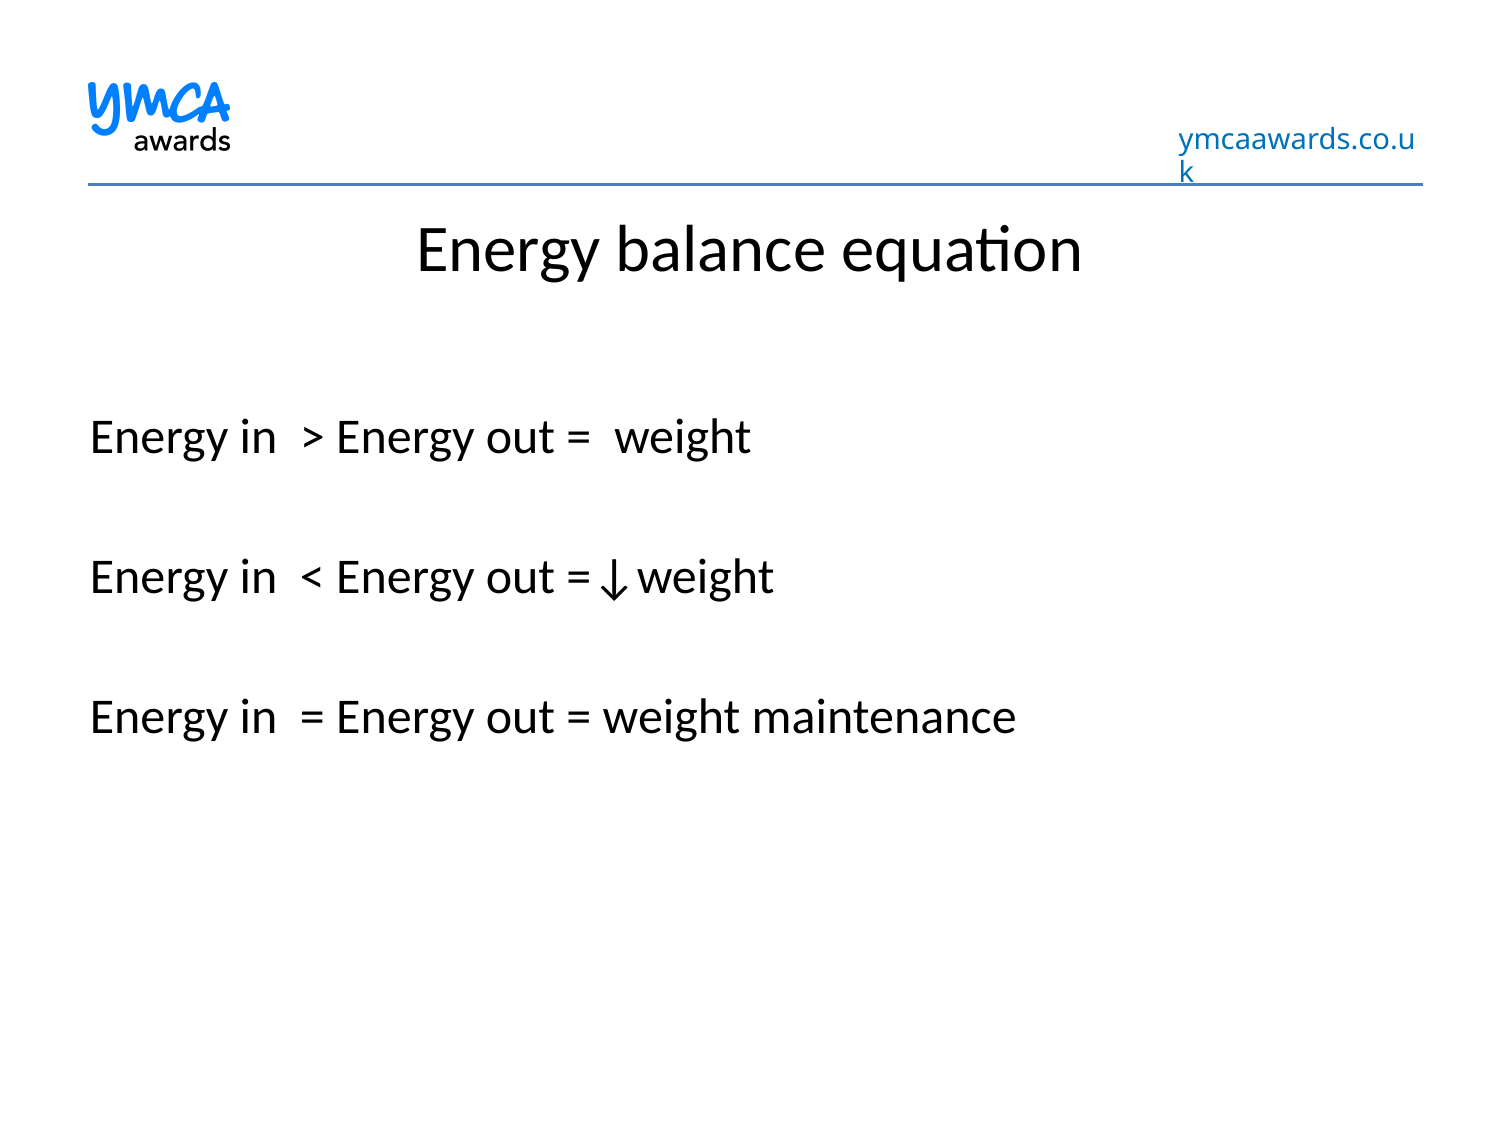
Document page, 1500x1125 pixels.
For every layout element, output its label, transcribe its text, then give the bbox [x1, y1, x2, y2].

text_box Energy in > Energy out = ⁭ weight Energy in < Energy out =↓weight Energy in = Energy out = weight maintenance [74, 385, 1425, 1069]
text_box Energy balance equation [74, 197, 1425, 385]
picture [88, 82, 230, 151]
